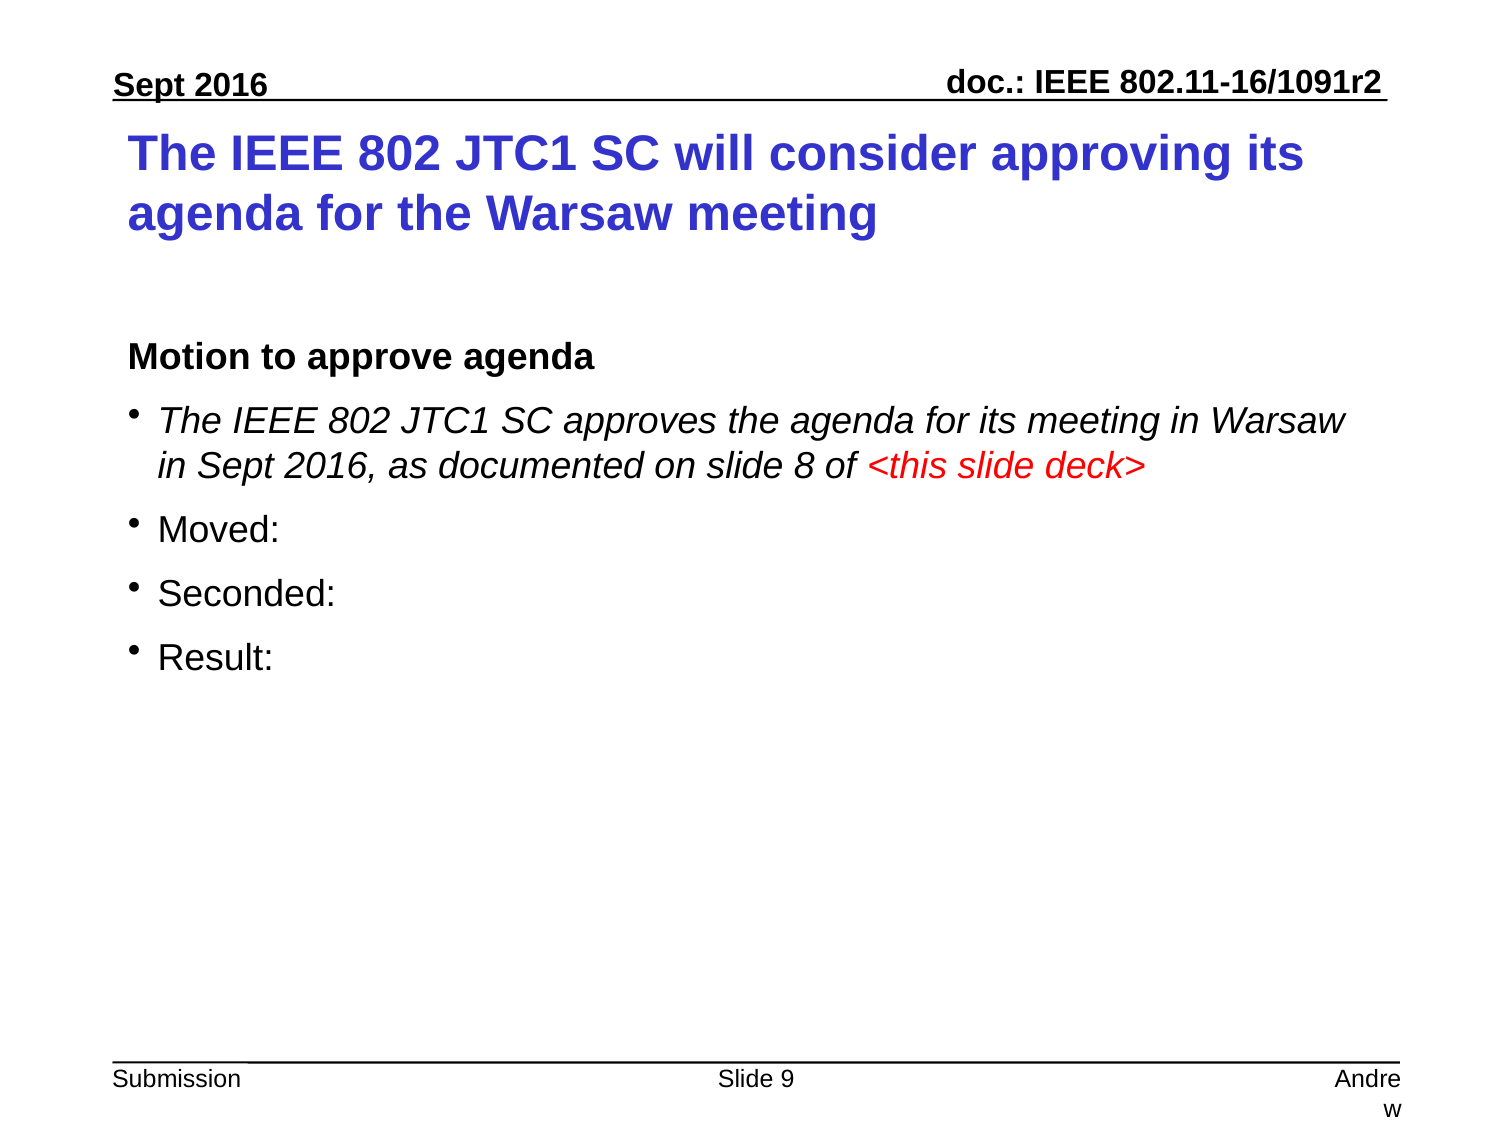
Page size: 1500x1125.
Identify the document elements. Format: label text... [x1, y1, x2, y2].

slide_number Slide 9 [709, 1061, 803, 1093]
list Motion to approve agenda The IEEE 802 JTC1 SC approves the agenda for its meeting in Warsaw in Sept 2016, as documented on slide 8 of <this slide deck> Moved: Seconded: Result: [112, 324, 1388, 1000]
title The IEEE 802 JTC1 SC will consider approving its agenda for the Warsaw meeting [112, 112, 1388, 288]
footer Andrew Myles, Cisco [1320, 1061, 1402, 1093]
